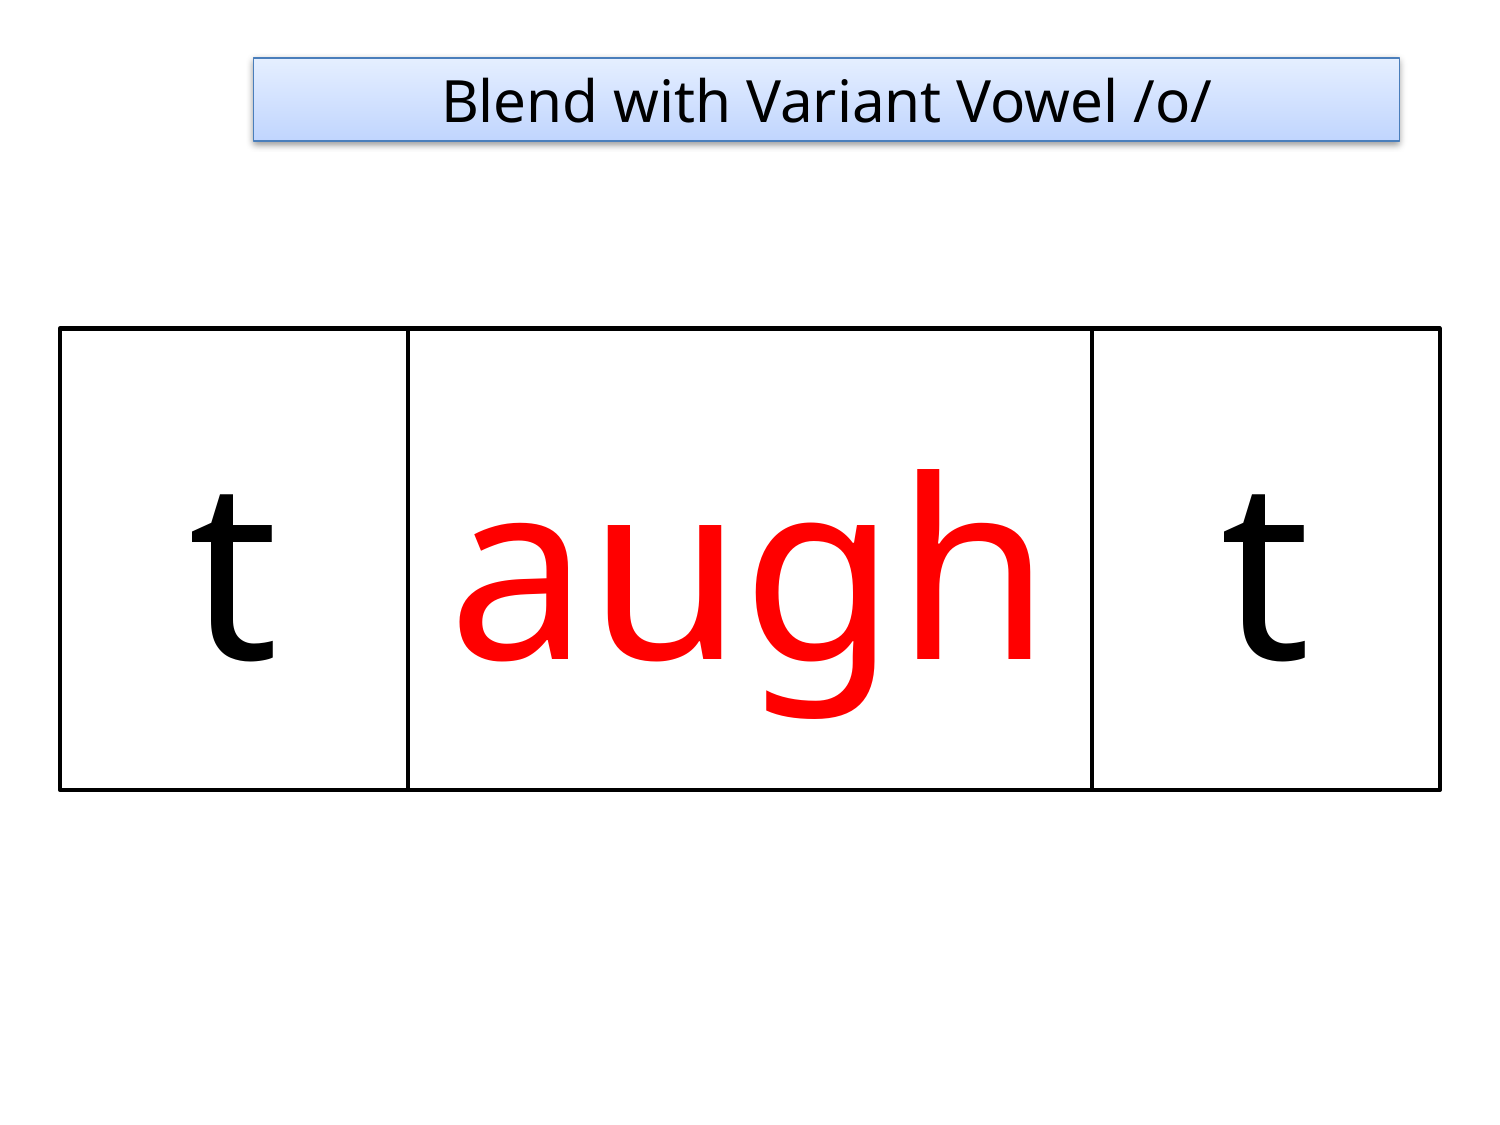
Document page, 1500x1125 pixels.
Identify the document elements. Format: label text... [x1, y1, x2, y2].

text_box augh [406, 326, 1090, 792]
text_box Blend with Variant Vowel /o/ [253, 57, 1400, 142]
text_box t [58, 326, 406, 792]
text_box t [1090, 326, 1442, 792]
